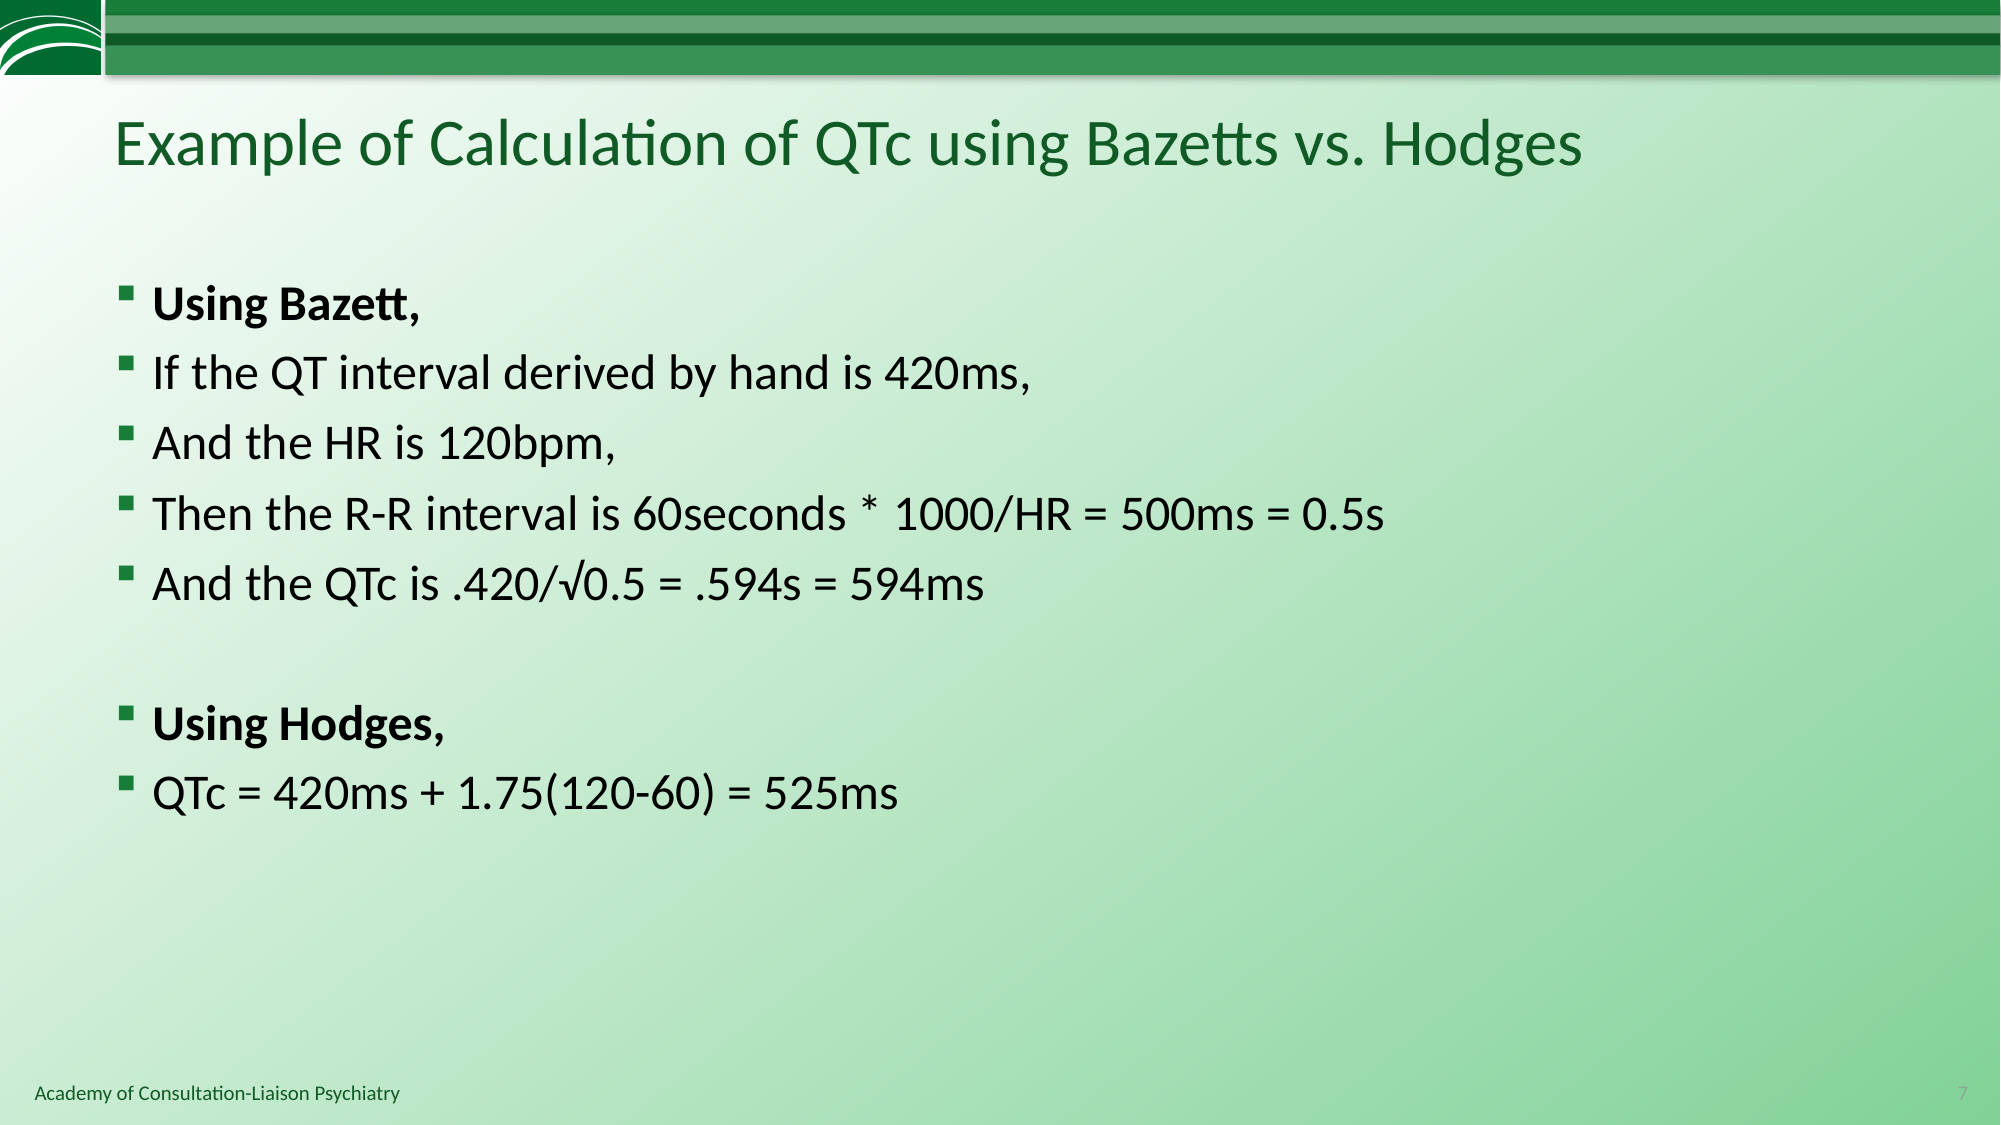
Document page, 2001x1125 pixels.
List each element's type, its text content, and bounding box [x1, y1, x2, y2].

slide_number 7 [1903, 1062, 1984, 1122]
title Example of Calculation of QTc using Bazetts vs. Hodges [99, 45, 1900, 233]
list Using Bazett, If the QT interval derived by hand is 420ms, And the HR is 120bpm, Then the R-R interval is 60seconds * 1000/HR = 500ms = 0.5s And the QTc is .420/√0.5 = .594s = 594ms Using Hodges, QTc = 420ms + 1.75(120-60) = 525ms [99, 262, 1900, 1005]
picture [0, 0, 101, 75]
